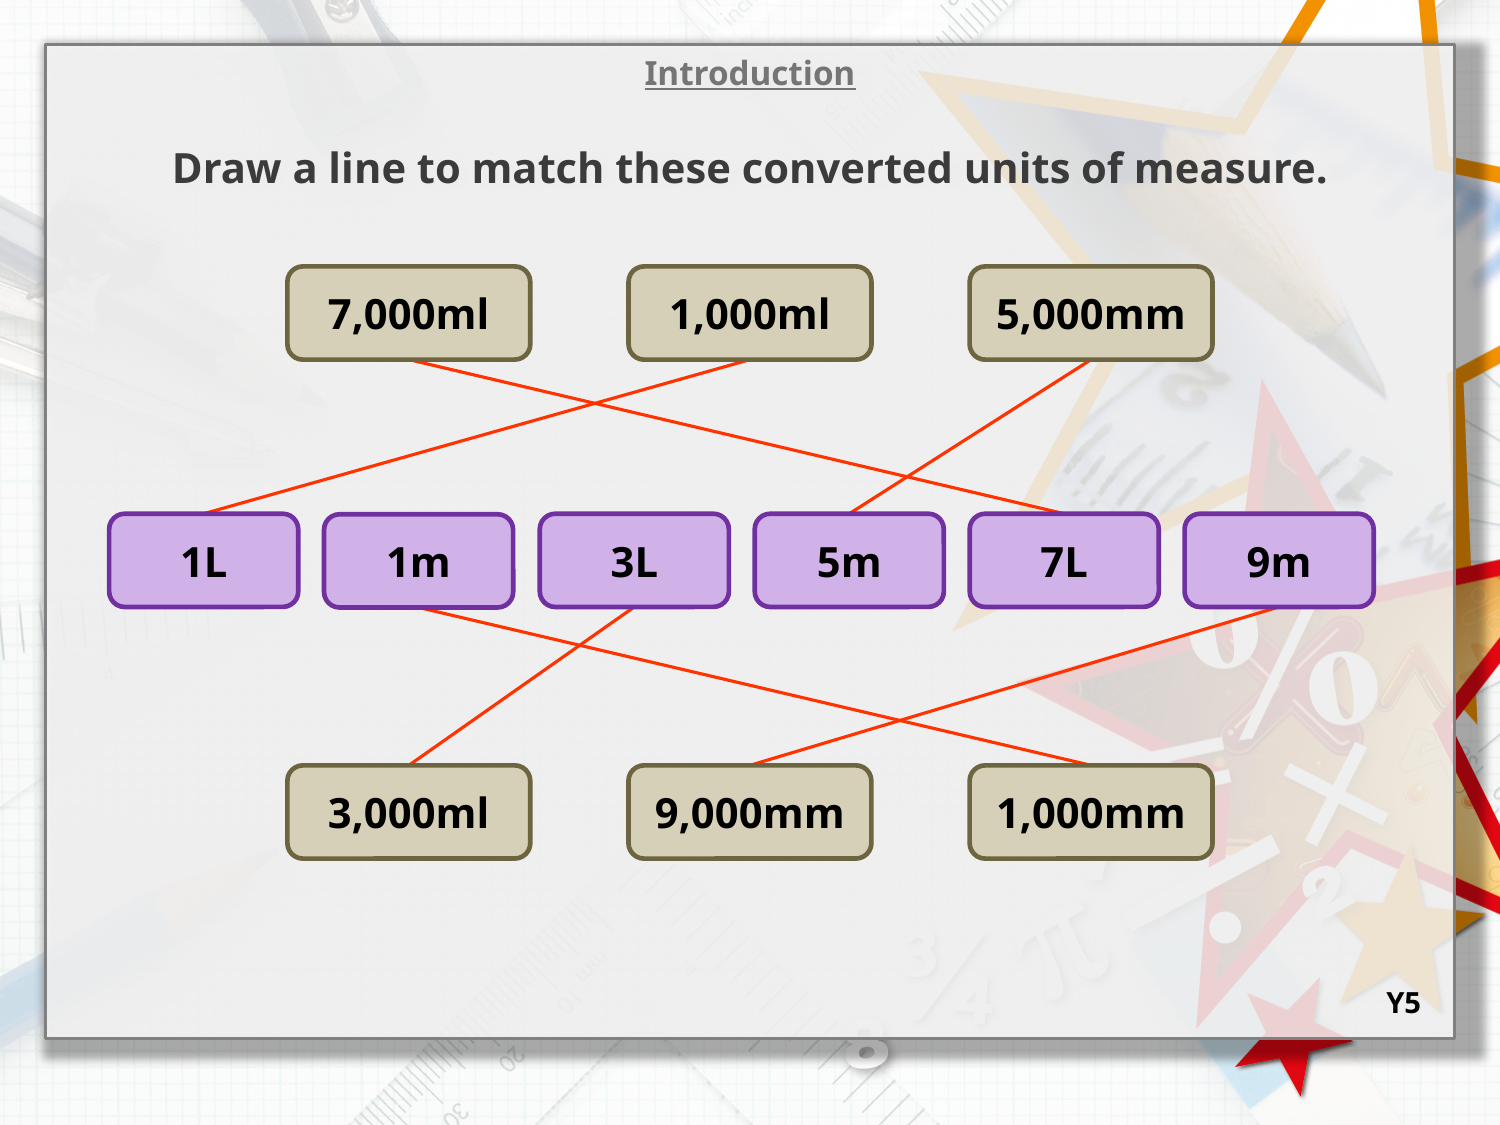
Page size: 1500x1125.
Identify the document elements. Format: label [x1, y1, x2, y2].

picture [0, 0, 1500, 1125]
text_box [1092, 606, 1280, 766]
text_box [203, 359, 407, 515]
text_box [408, 606, 418, 766]
text_box [848, 359, 1092, 515]
text_box [418, 606, 1092, 766]
text_box [408, 359, 847, 515]
